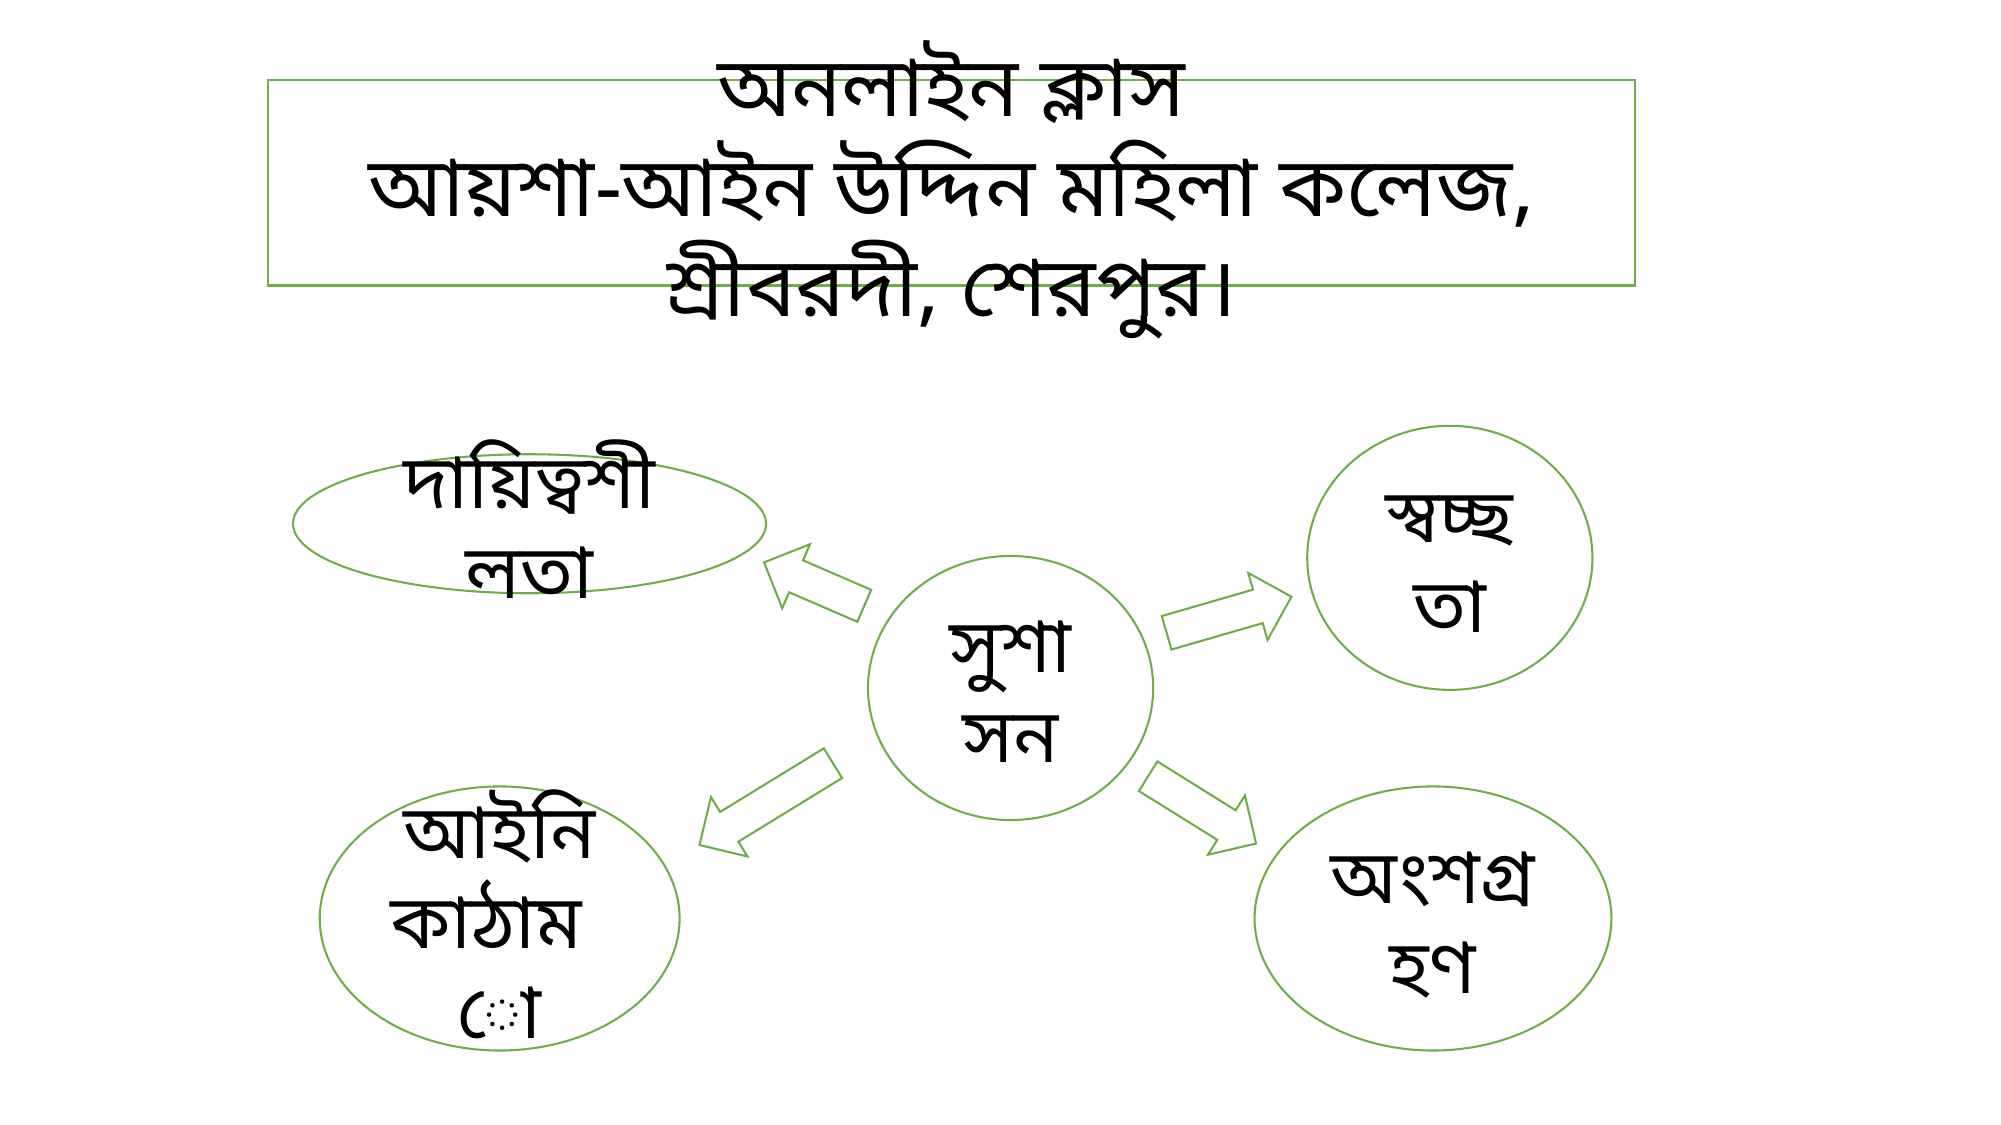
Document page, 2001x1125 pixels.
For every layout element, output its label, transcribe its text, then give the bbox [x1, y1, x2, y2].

text_box অনলাইন ক্লাস আয়শা-আইন উদ্দিন মহিলা কলেজ, শ্রীবরদী, শেরপুর। [267, 79, 1636, 287]
text_box [698, 746, 844, 859]
text_box স্বচ্ছতা [1306, 424, 1594, 691]
text_box দায়িত্বশীলতা [291, 453, 768, 595]
text_box [1160, 570, 1293, 651]
text_box সুশাসন [866, 554, 1155, 822]
text_box অংশগ্রহণ [1253, 785, 1613, 1052]
text_box [1137, 760, 1258, 857]
text_box আইনি কাঠামো [318, 785, 681, 1052]
text_box [762, 542, 873, 624]
